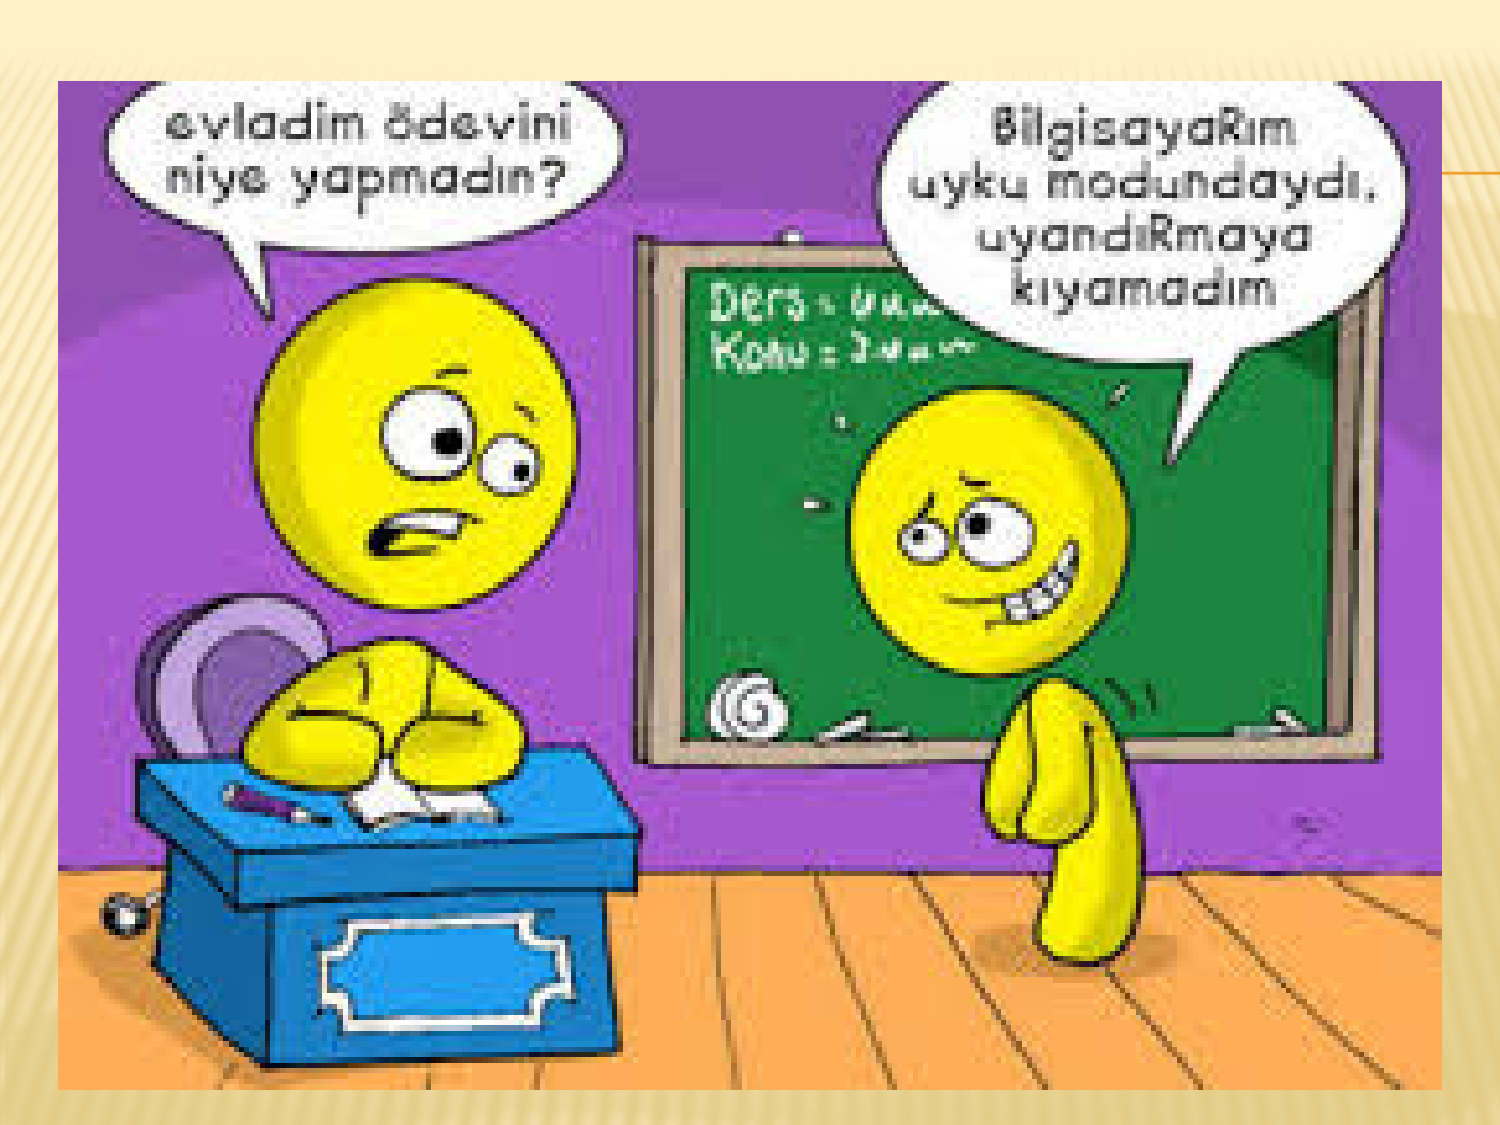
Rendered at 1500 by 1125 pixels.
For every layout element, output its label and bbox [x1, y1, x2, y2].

list [58, 81, 1442, 1091]
